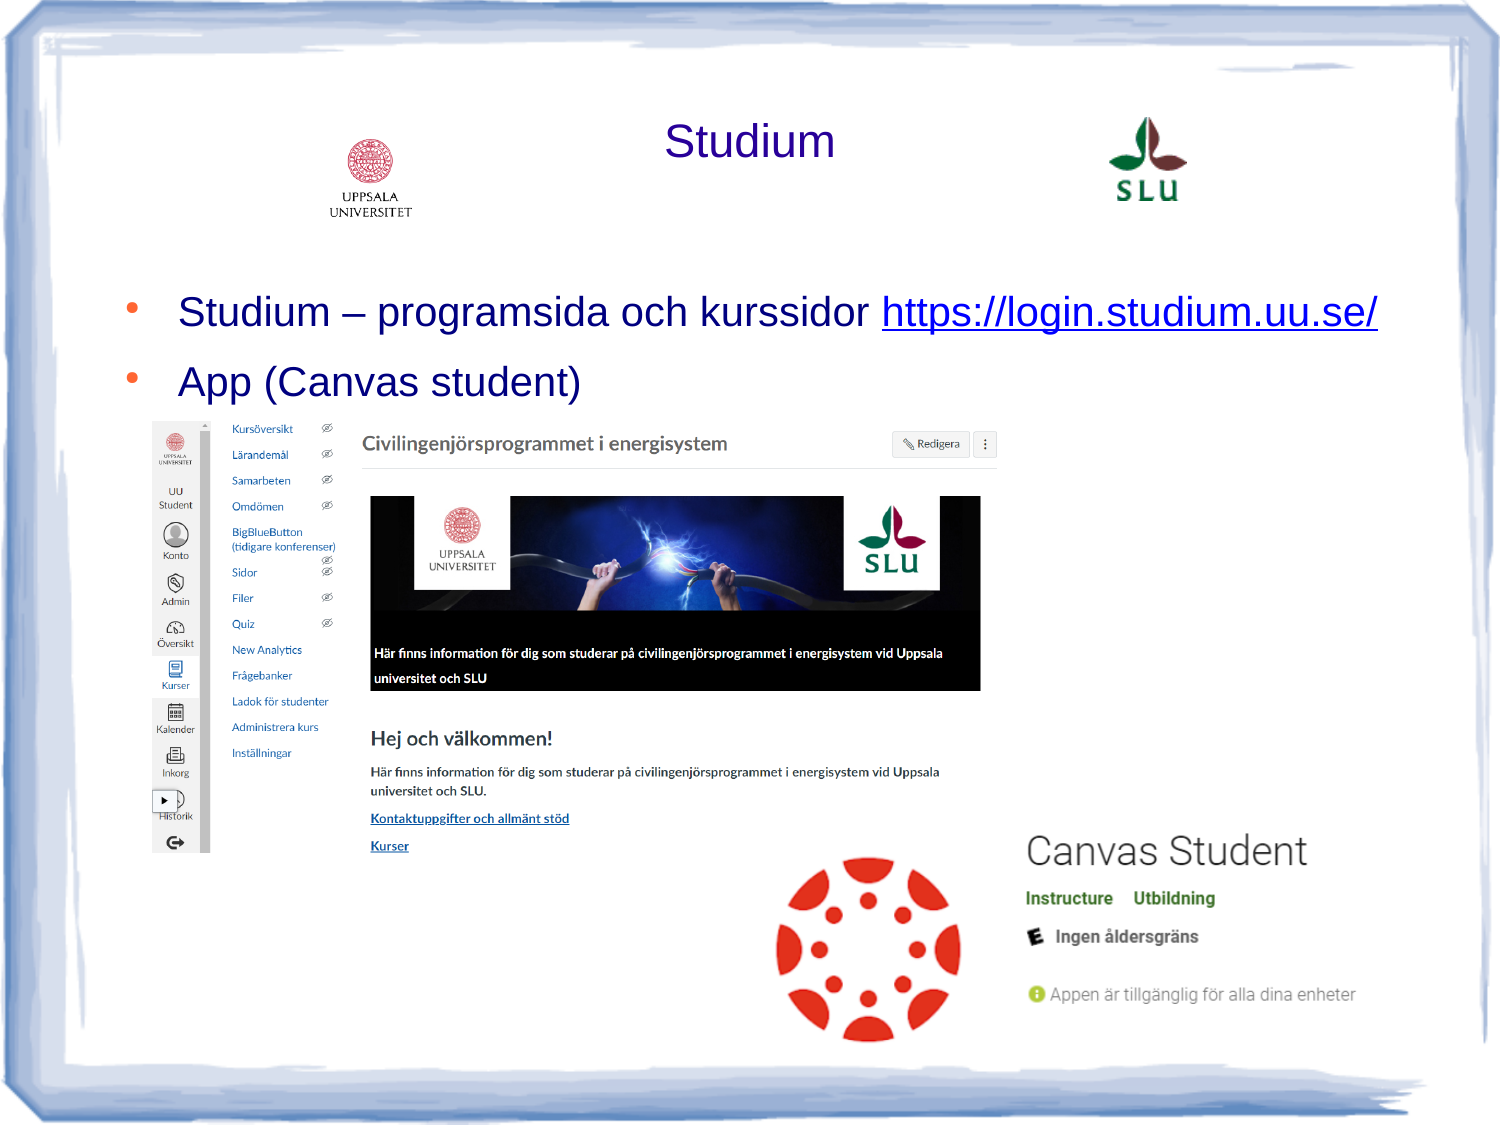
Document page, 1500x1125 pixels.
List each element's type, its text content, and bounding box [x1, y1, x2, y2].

picture [0, 0, 1500, 1125]
list Studium – programsida och kurssidor https://login.studium.uu.se/ App (Canvas student) [107, 294, 1425, 948]
title Studium [75, 44, 1425, 233]
